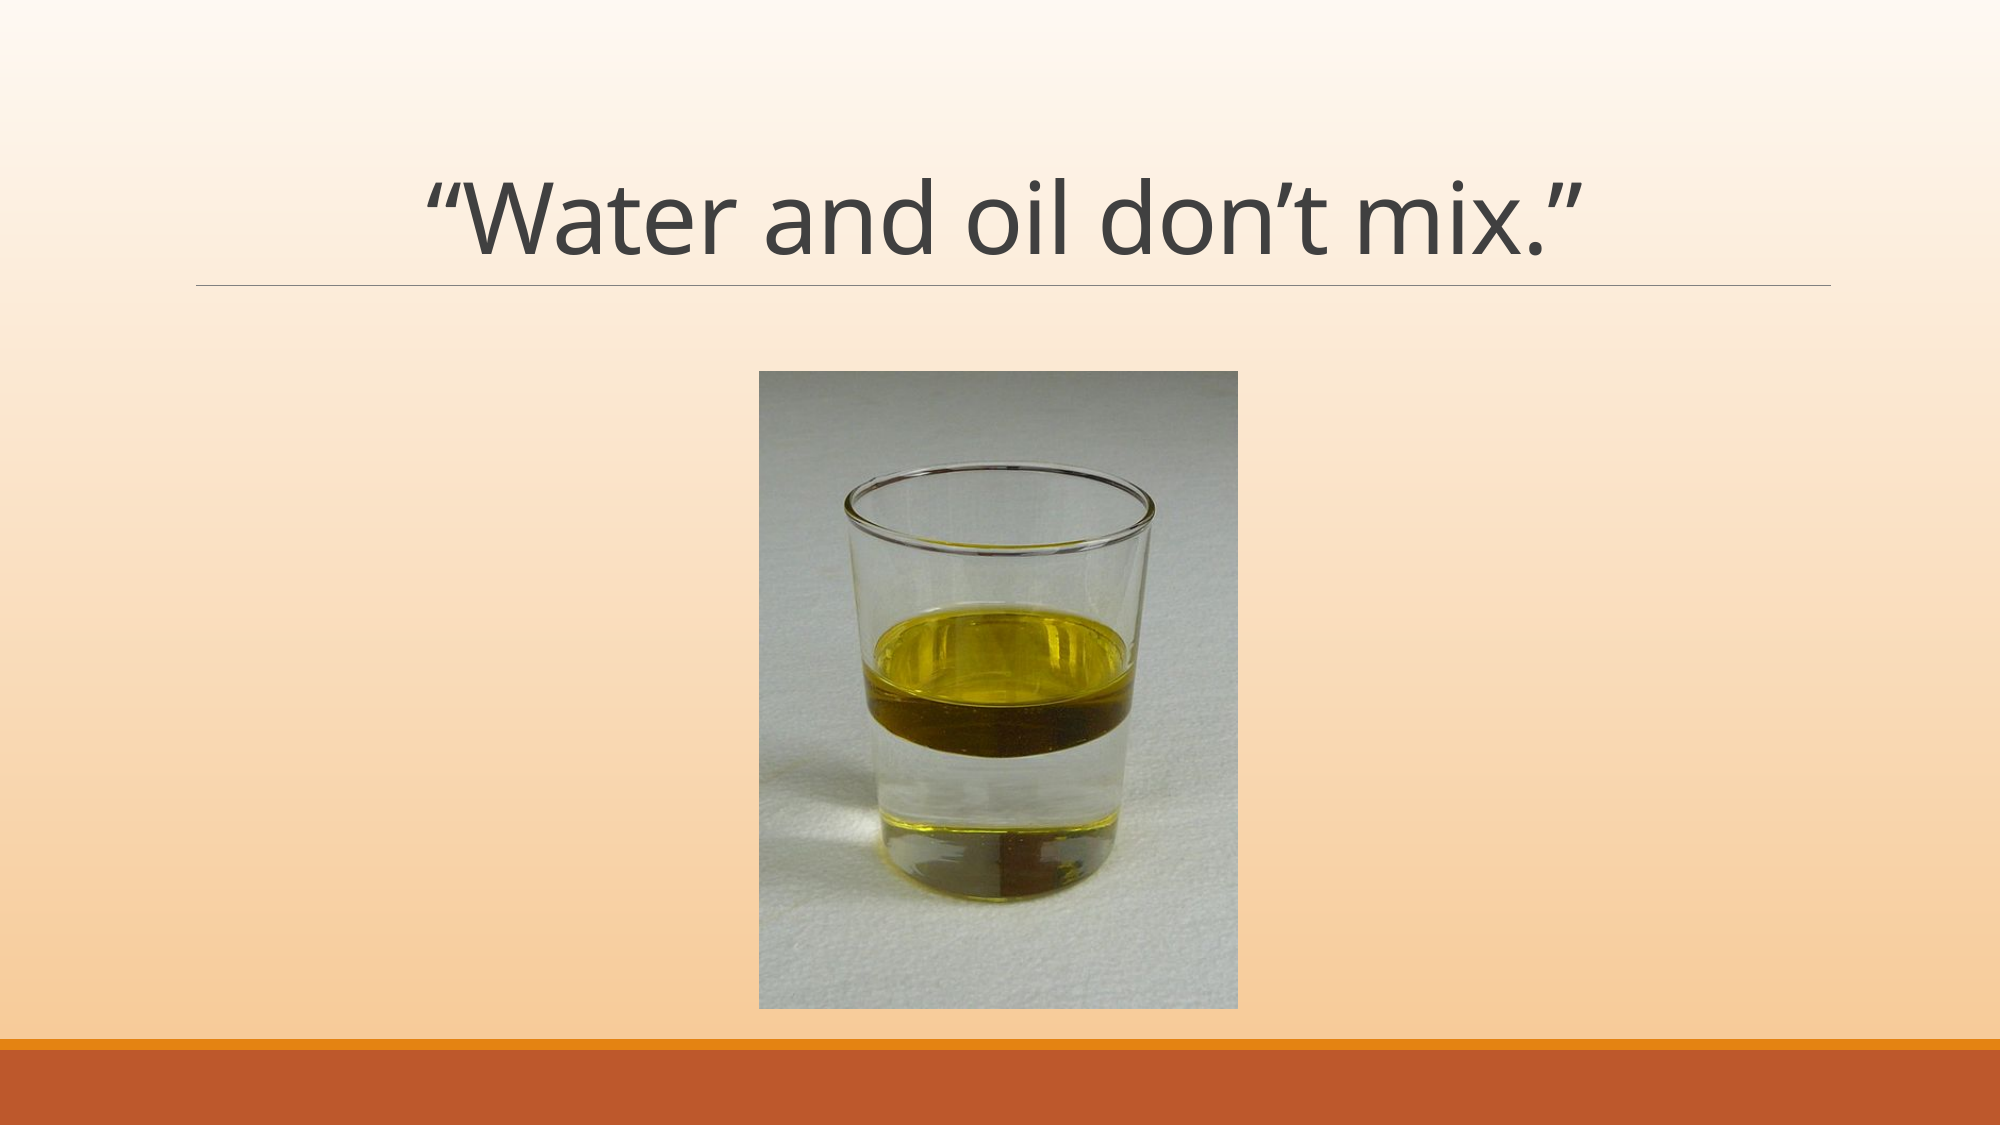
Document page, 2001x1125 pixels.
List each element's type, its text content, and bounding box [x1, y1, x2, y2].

title “Water and oil don’t mix.” [180, 47, 1830, 285]
picture [759, 370, 1239, 1010]
